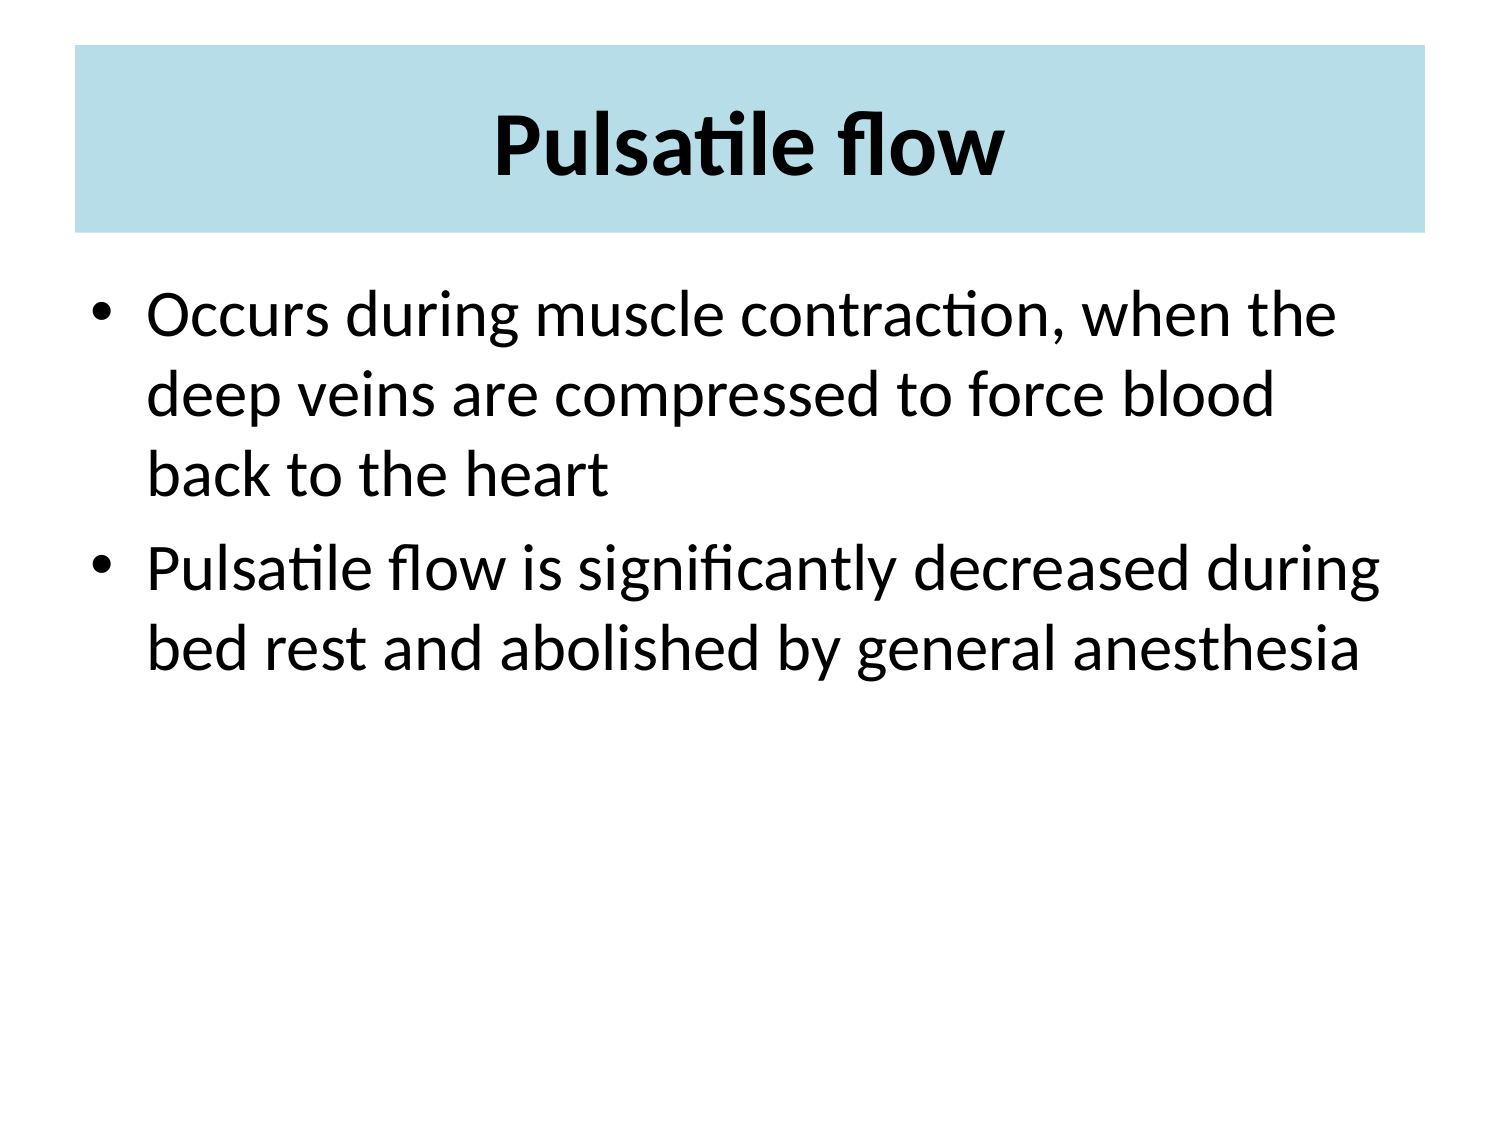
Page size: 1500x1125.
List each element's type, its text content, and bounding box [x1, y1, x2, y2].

list Occurs during muscle contraction, when the deep veins are compressed to force blood back to the heart Pulsatile flow is significantly decreased during bed rest and abolished by general anesthesia [75, 262, 1425, 1005]
title Pulsatile flow [75, 45, 1425, 233]
